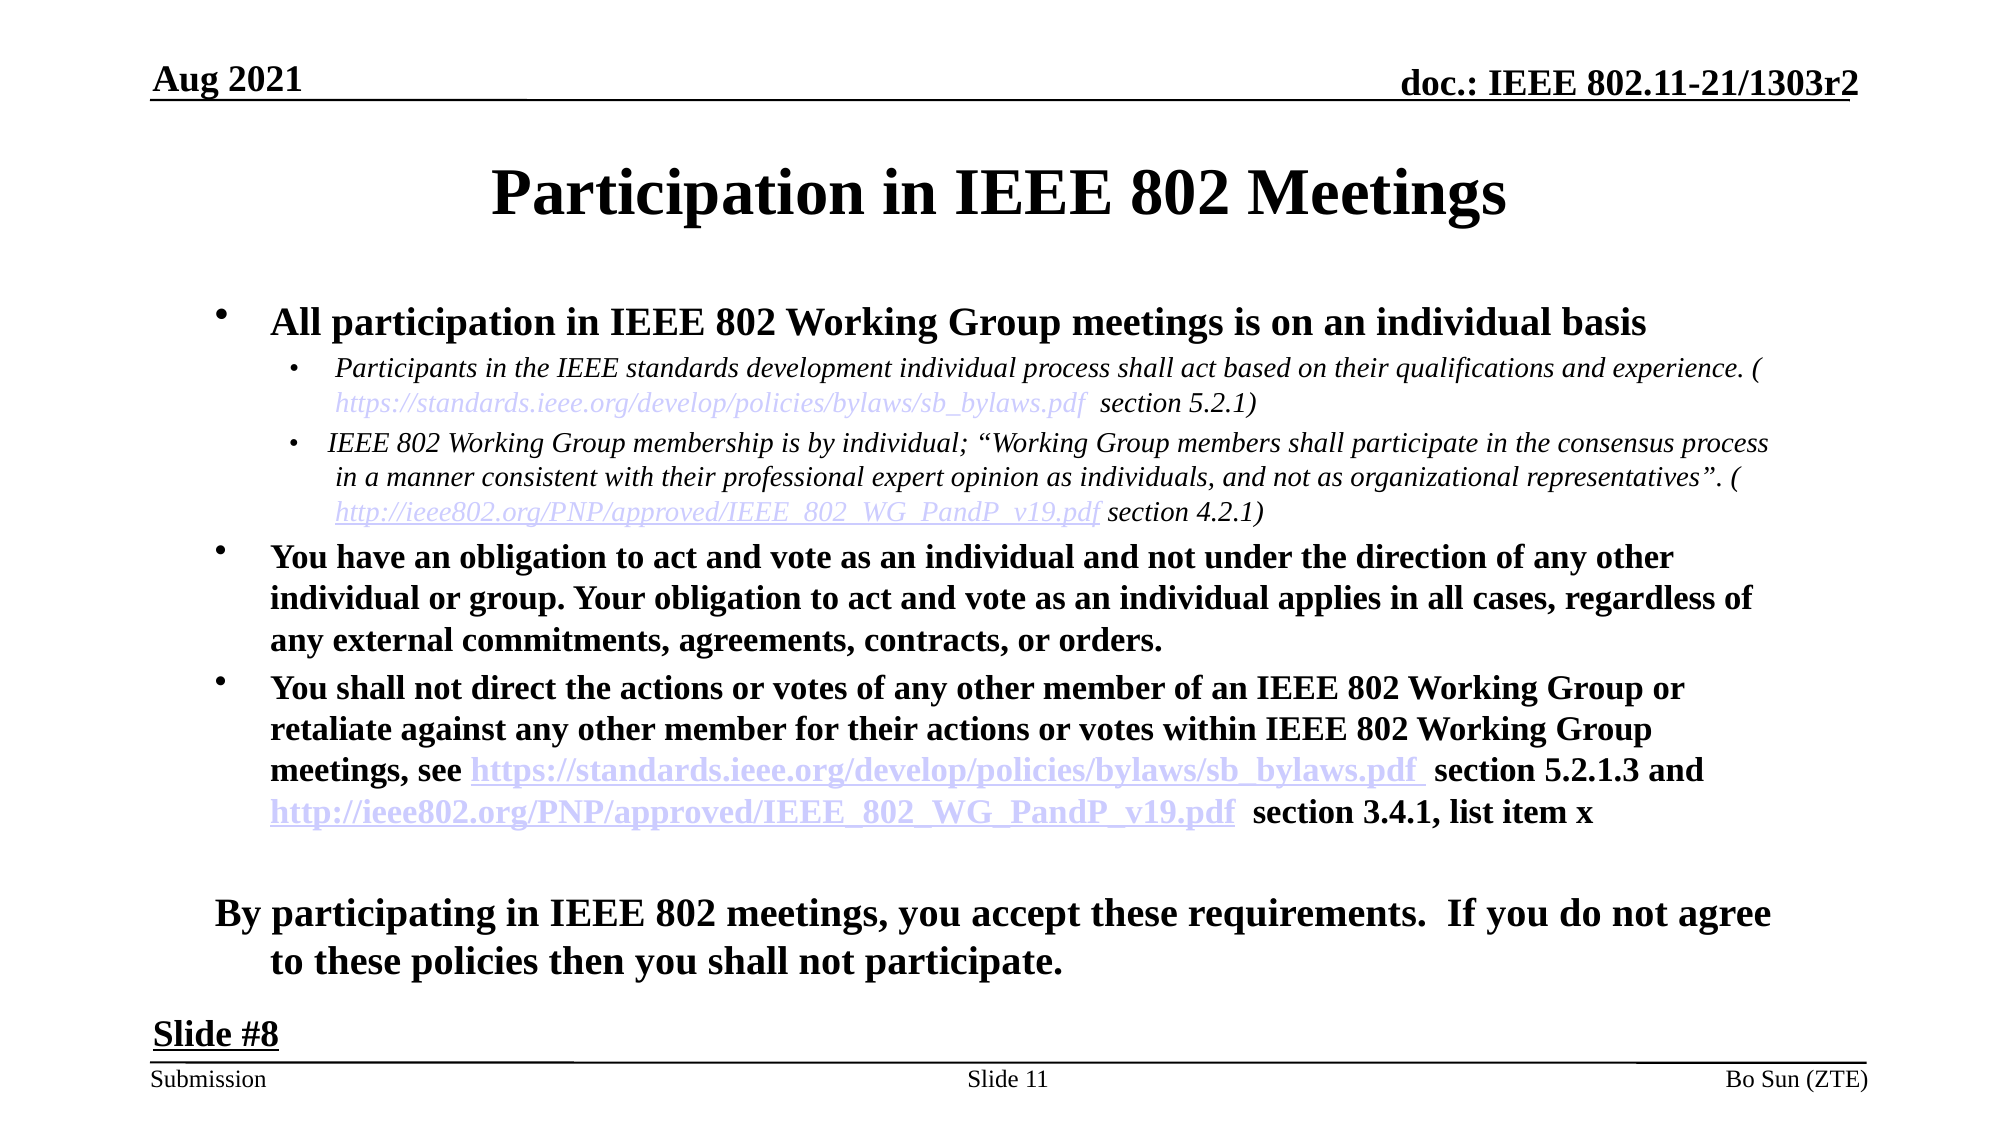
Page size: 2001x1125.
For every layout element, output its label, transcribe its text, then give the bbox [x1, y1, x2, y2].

text_box Slide #8 [138, 1001, 295, 1062]
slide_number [152, 54, 563, 100]
footer Bo Sun (ZTE) [1171, 1061, 1869, 1093]
text_box All participation in IEEE 802 Working Group meetings is on an individual basis • Participants in the IEEE standards development individual process shall act based on their qualifications and experience. (https://standards.ieee.org/develop/policies/bylaws/sb_bylaws.pdf section 5.2.1) • IEEE 802 Working Group membership is by individual; “Working Group members shall participate in the consensus process in a manner consistent with their professional expert opinion as individuals, and not as organizational representatives”. (http://ieee802.org/PNP/approved/IEEE_802_WG_PandP_v19.pdf section 4.2.1) You have an obligation to act and vote as an individual and not under the direction of any other individual or group. Your obligation to act and vote as an individual applies in all cases, regardless of any external commitments, agreements, contracts, or orders. You shall not direct the actions or votes of any other member of an IEEE 802 Working Group or retaliate against any other member for their actions or votes within IEEE 802 Working Group meetings, see https://standards.ieee.org/develop/policies/bylaws/sb_bylaws.pdf section 5.2.1.3 and http://ieee802.org/PNP/approved/IEEE_802_WG_PandP_v19.pdf section 3.4.1, list item x By participating in IEEE 802 meetings, you accept these requirements. If you do not agree to these policies then you shall not participate. [200, 287, 1813, 1002]
slide_number Slide 11 [949, 1061, 1067, 1123]
text_box Participation in IEEE 802 Meetings [362, 100, 1638, 276]
